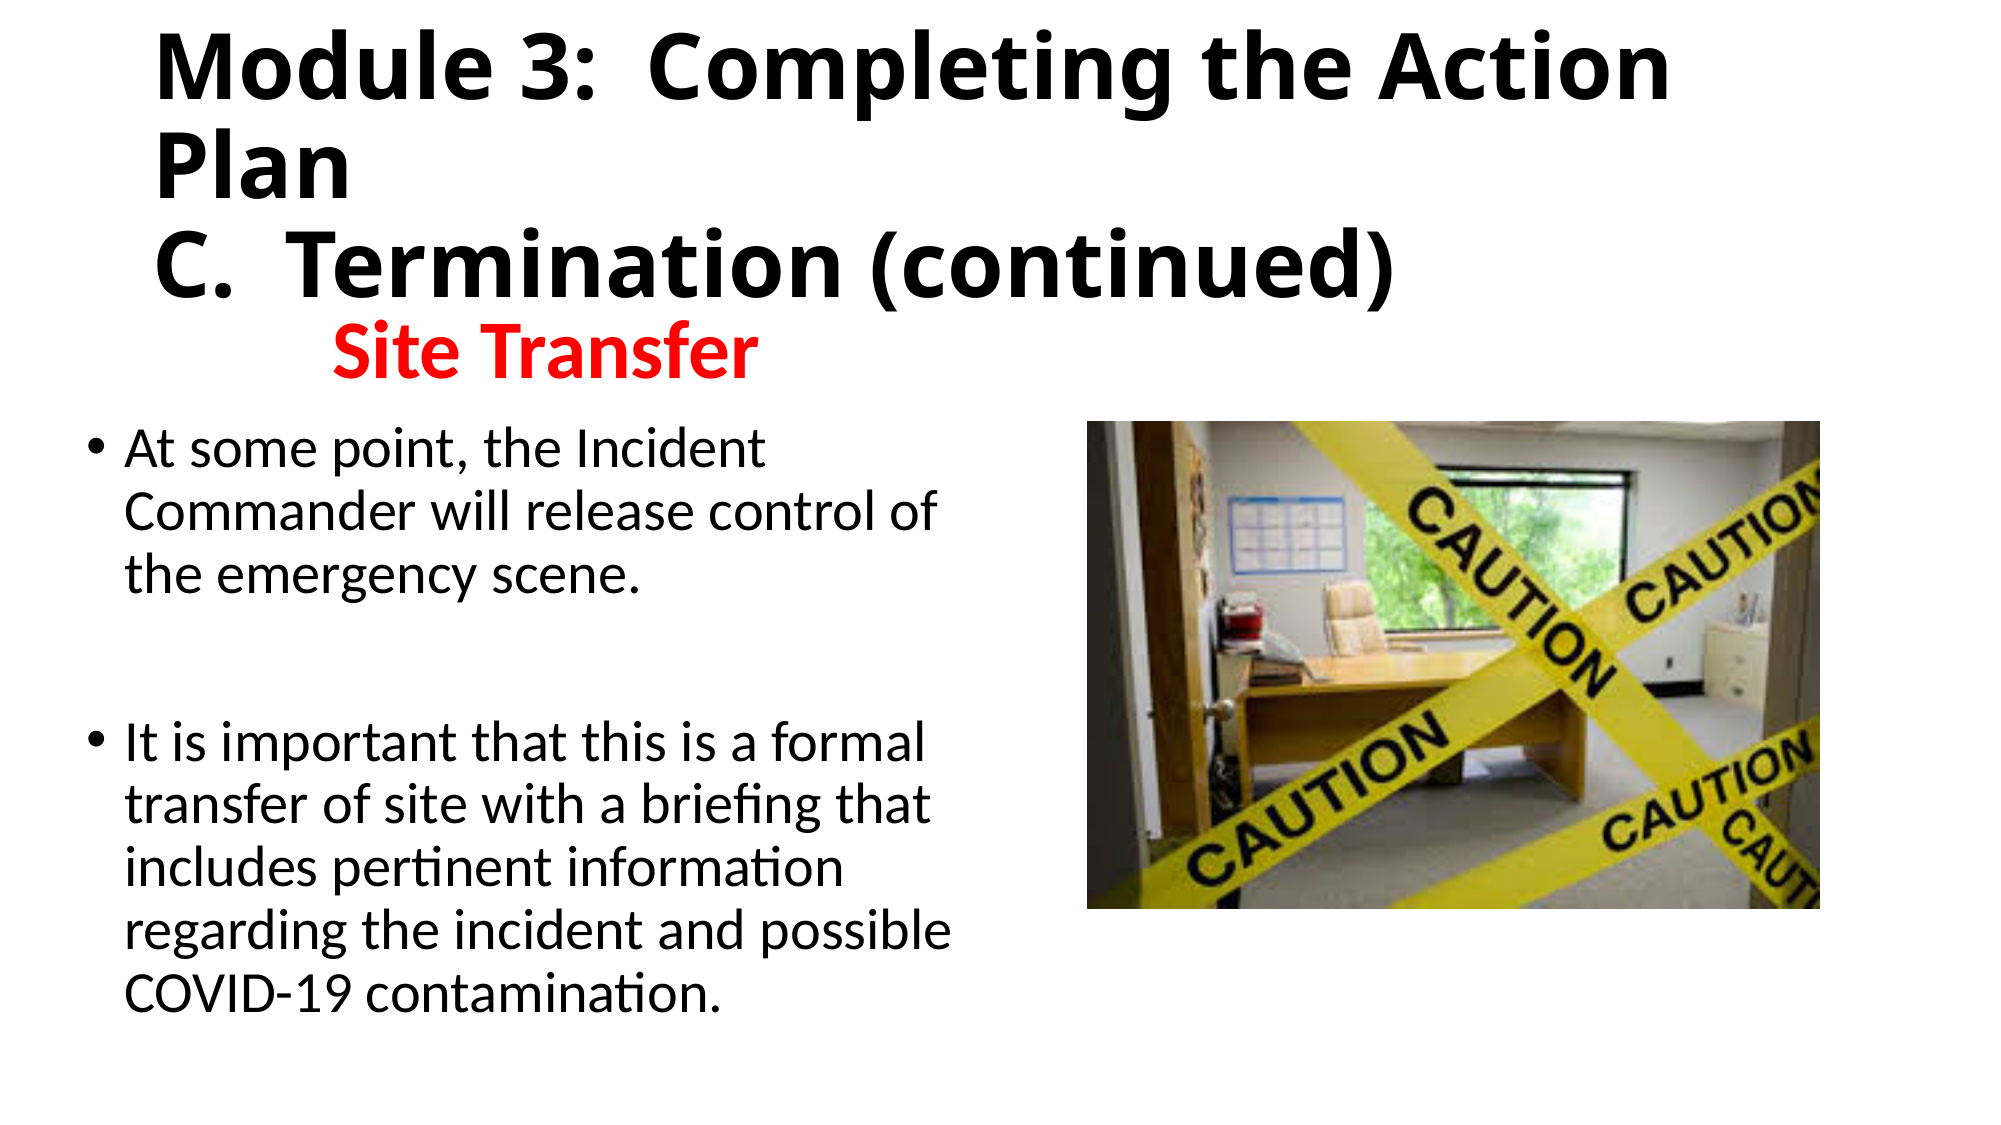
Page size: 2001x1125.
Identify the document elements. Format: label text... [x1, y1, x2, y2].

title Module 3: Completing the Action Plan C. Termination (continued) [137, 59, 1863, 278]
list Site Transfer At some point, the Incident Commander will release control of the emergency scene. It is important that this is a formal transfer of site with a briefing that includes pertinent information regarding the incident and possible COVID-19 contamination. [71, 299, 1021, 1092]
picture [1087, 421, 1820, 909]
